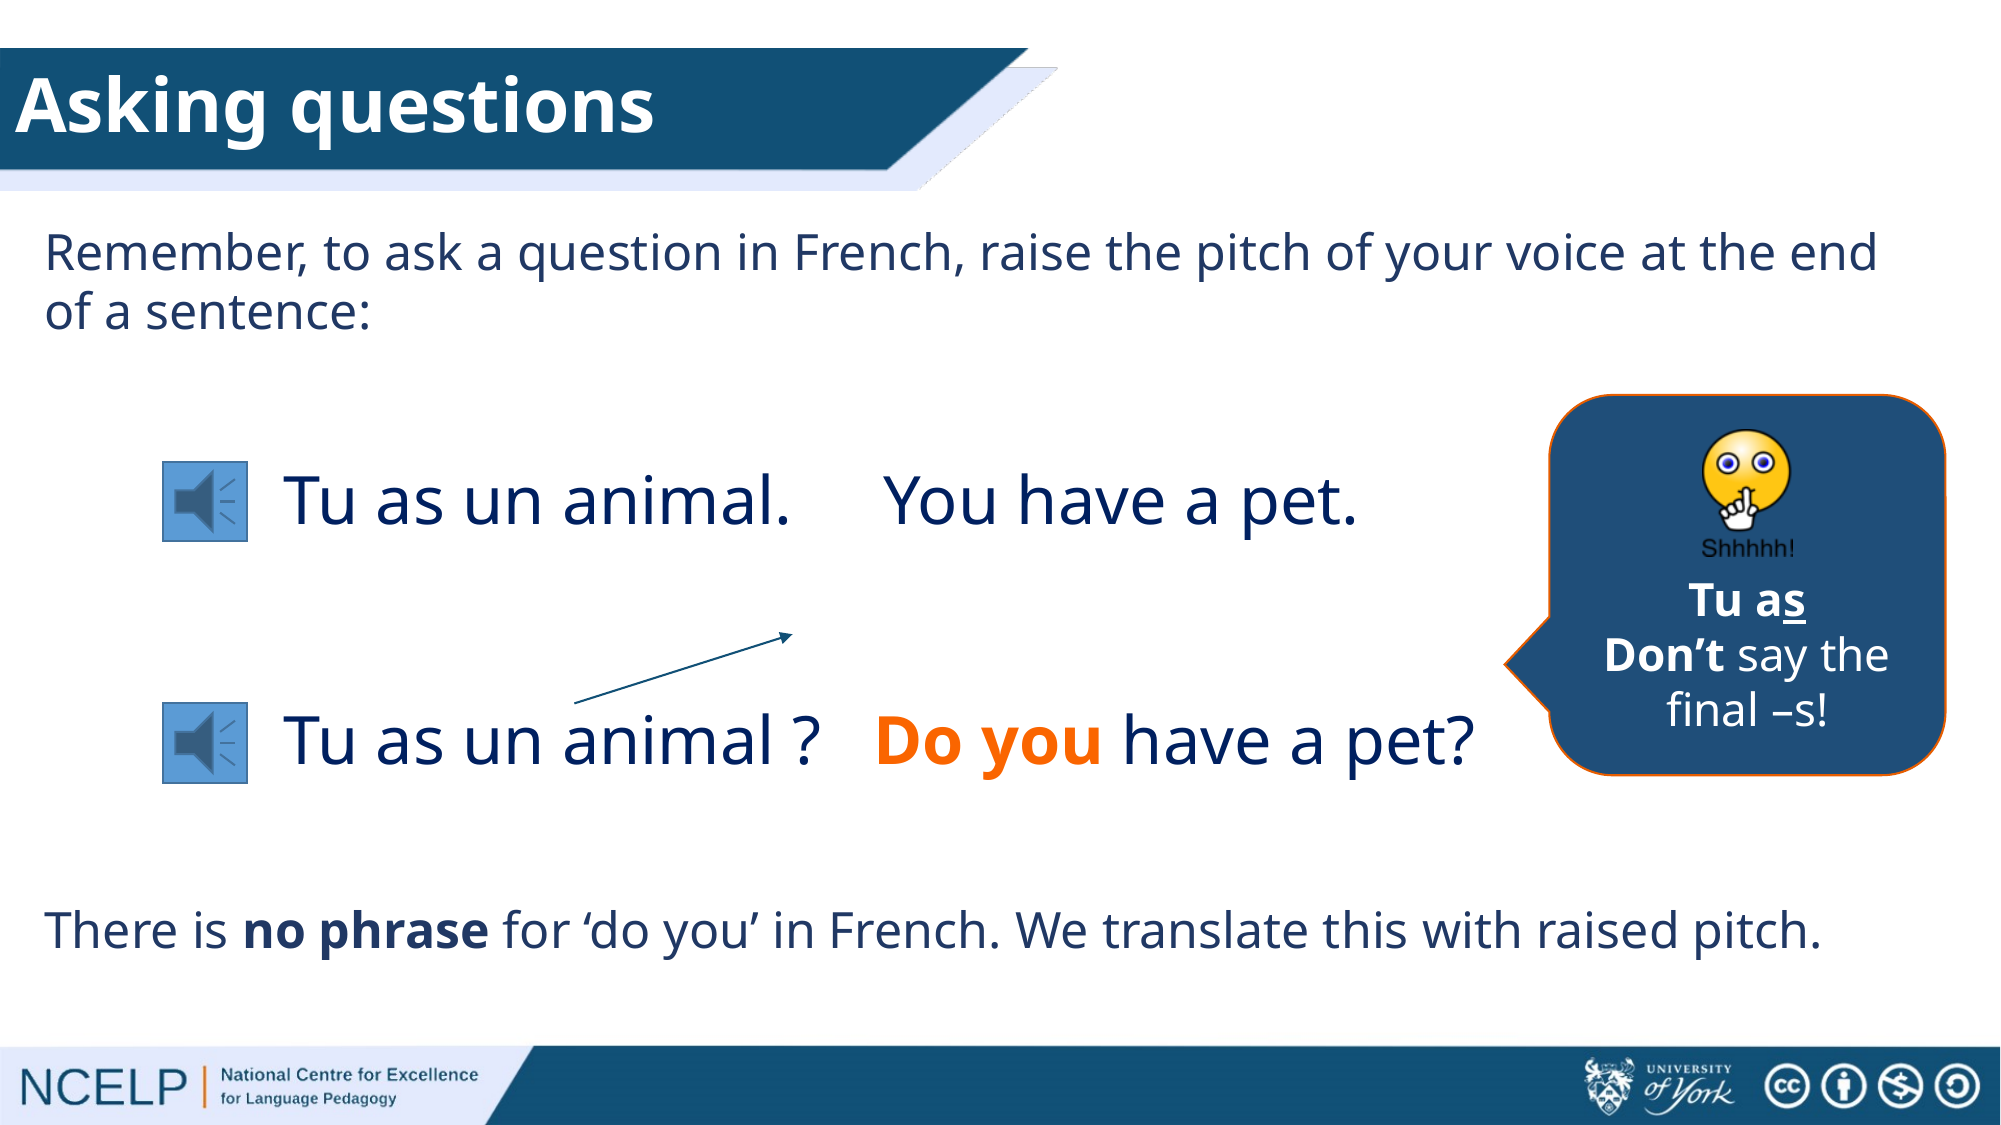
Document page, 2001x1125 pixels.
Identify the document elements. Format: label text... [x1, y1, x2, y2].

picture [0, 0, 2001, 1125]
text_box Tu as Don’t say the final –s! [1503, 393, 1947, 777]
text_box There is no phrase for ‘do you’ in French. We translate this with raised pitch. [29, 891, 1946, 967]
text_box Tu as un animal. You have a pet. Tu as un animal ? Do you have a pet? [118, 370, 1795, 786]
text_box Remember, to ask a question in French, raise the pitch of your voice at the end of a sentence: [29, 212, 1946, 348]
text_box [162, 461, 248, 542]
text_box [162, 702, 248, 784]
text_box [574, 634, 793, 704]
